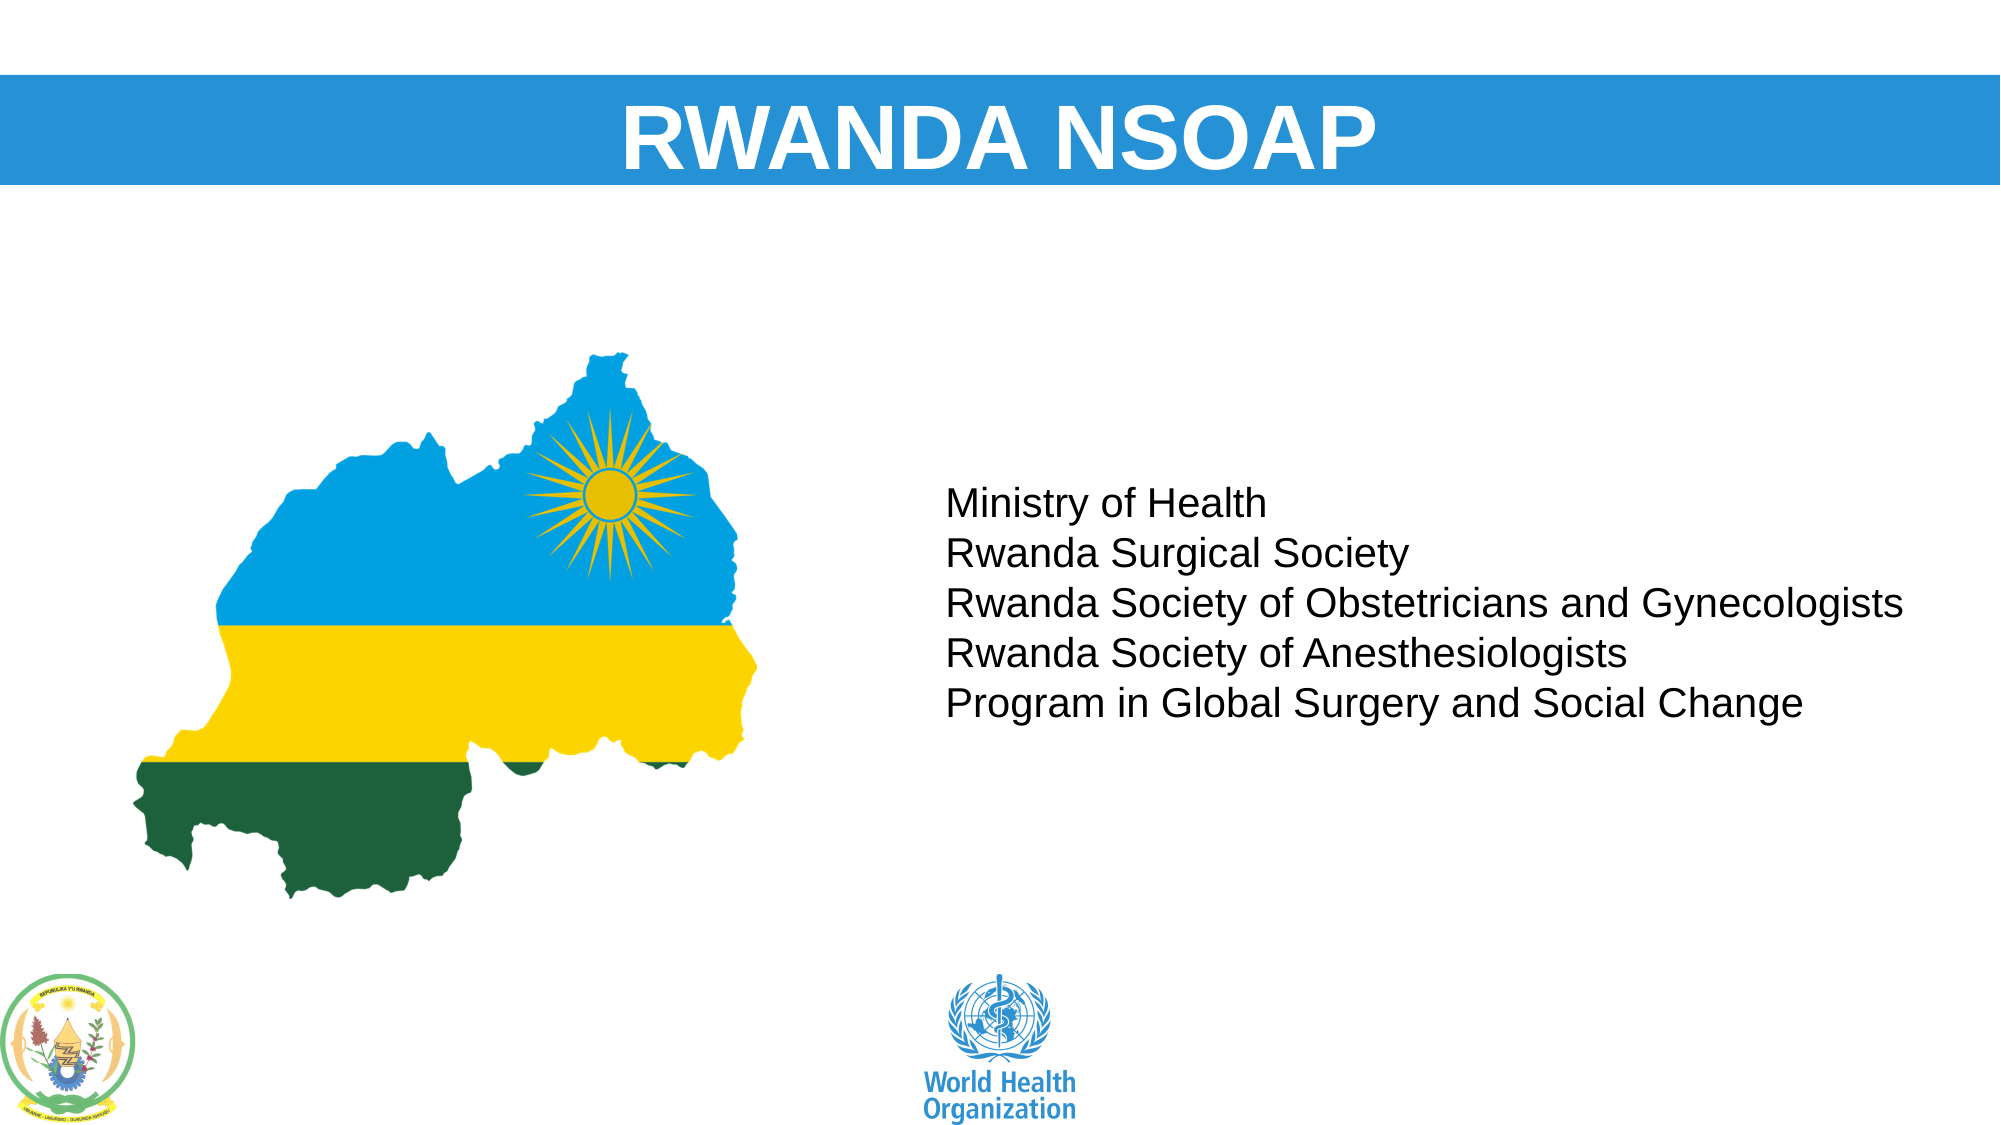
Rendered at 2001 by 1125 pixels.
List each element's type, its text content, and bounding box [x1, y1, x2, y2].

text_box Ministry of Health Rwanda Surgical Society Rwanda Society of Obstetricians and Gynecologists Rwanda Society of Anesthesiologists Program in Global Surgery and Social Change [930, 468, 1956, 733]
picture [539, 422, 681, 568]
picture [0, 974, 138, 1125]
text_box RWANDA NSOAP [208, 70, 1792, 196]
picture [924, 974, 1075, 1125]
picture [133, 352, 757, 899]
